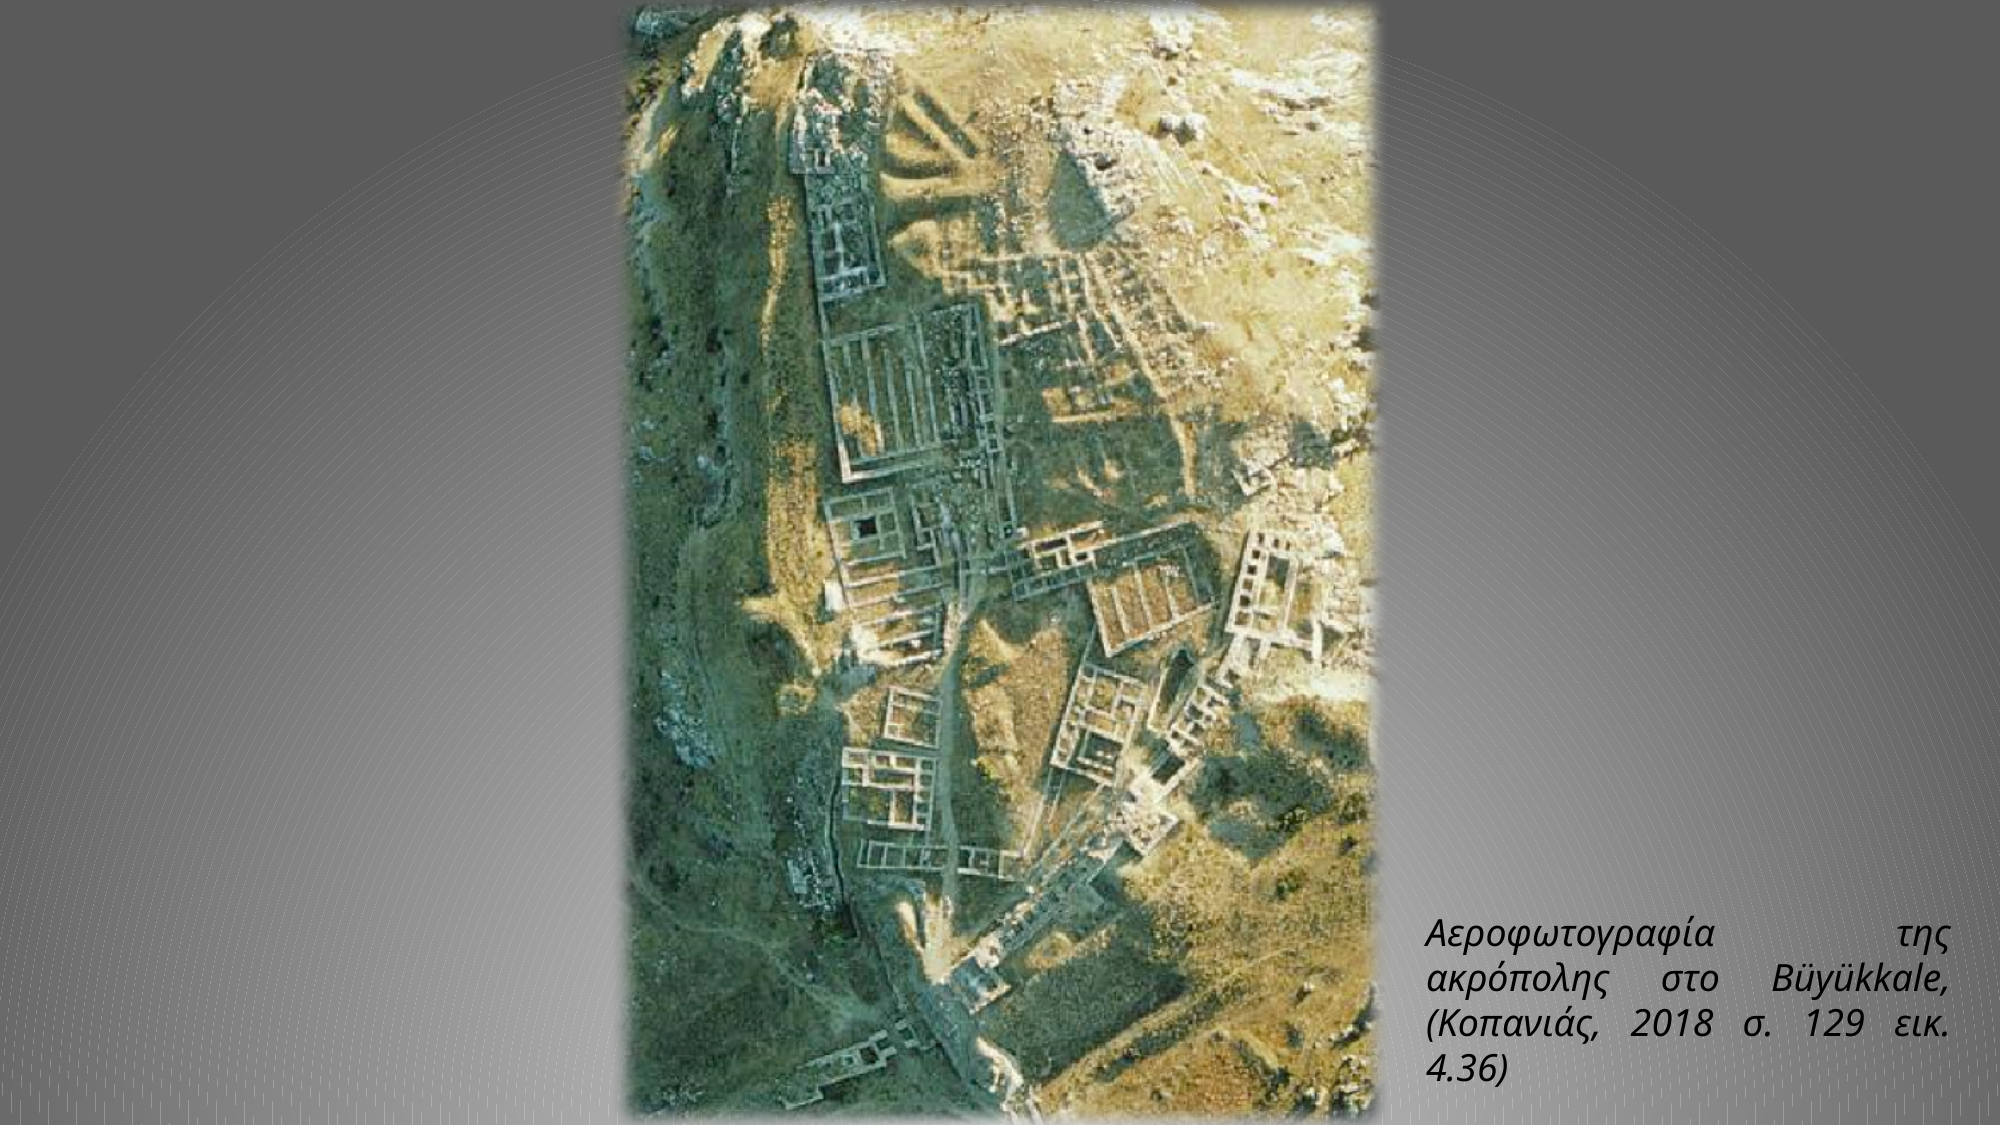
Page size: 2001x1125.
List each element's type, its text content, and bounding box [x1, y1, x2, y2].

picture [610, 0, 1390, 1125]
text_box Αεροφωτογραφία της ακρόπολης στο Büyükkale, (Κοπανιάς, 2018 σ. 129 εικ. 4.36) [1411, 901, 1966, 1125]
